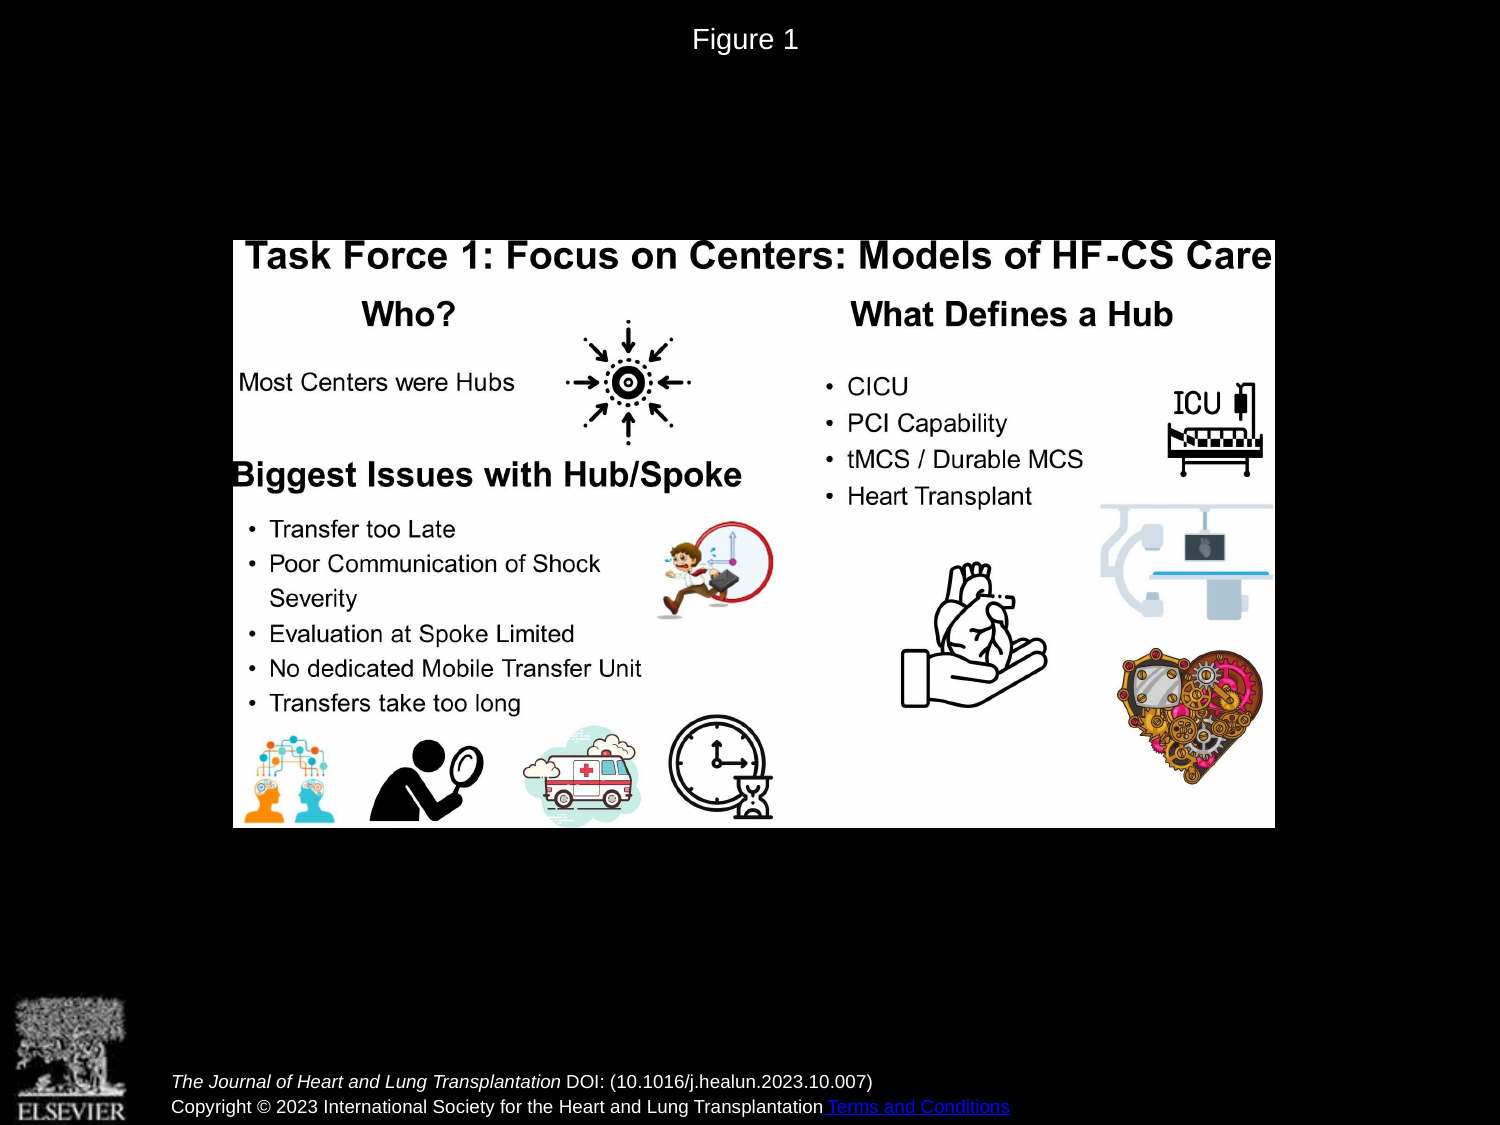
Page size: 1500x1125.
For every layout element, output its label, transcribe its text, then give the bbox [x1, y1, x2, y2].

text_box Figure 1 [677, 12, 823, 64]
text_box The Journal of Heart and Lung Transplantation DOI: (10.1016/j.healun.2023.10.007) [156, 1062, 1500, 1101]
text_box Copyright © 2023 International Society for the Heart and Lung Transplantation Terms and Conditions [156, 1086, 1068, 1125]
picture [233, 239, 1276, 828]
picture [12, 994, 130, 1125]
